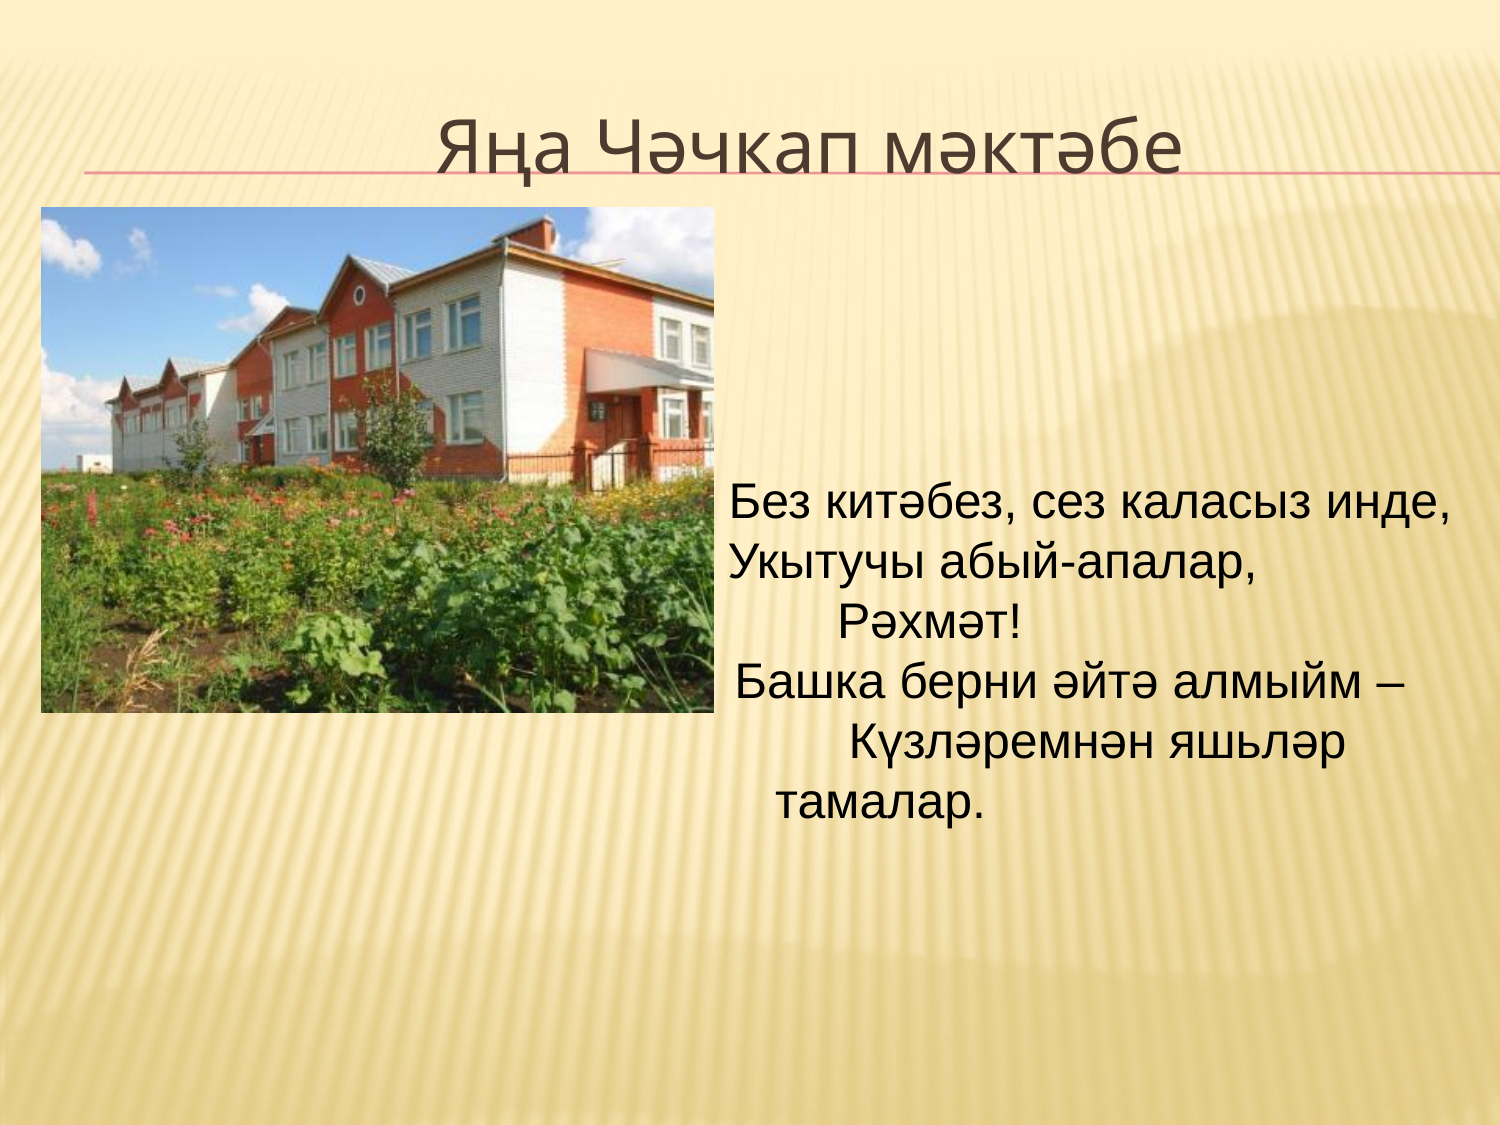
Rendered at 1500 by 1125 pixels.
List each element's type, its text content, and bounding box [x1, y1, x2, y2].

text_box Без китәбез, сез каласыз инде, Укытучы абый-апалар, Рәхмәт! Башка берни әйтә алмыйм – Күзләремнән яшьләр тамалар. [289, 461, 1473, 837]
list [40, 207, 715, 713]
title Яңа Чәчкап мәктәбе [50, 75, 1475, 213]
